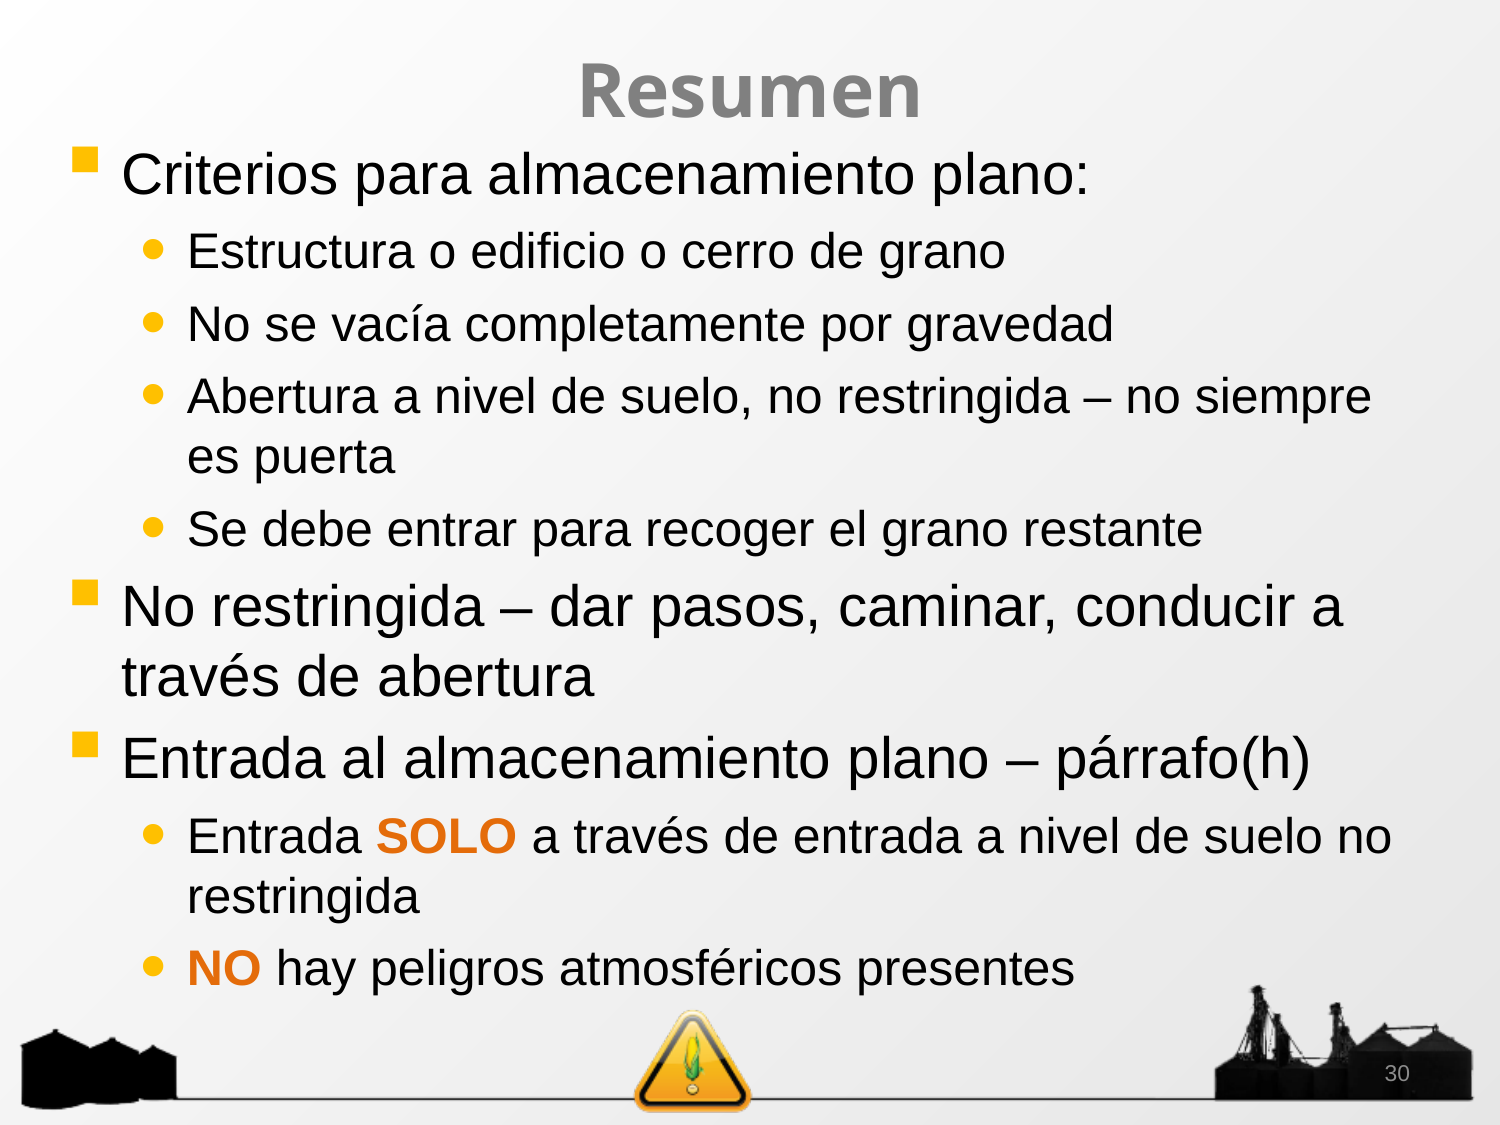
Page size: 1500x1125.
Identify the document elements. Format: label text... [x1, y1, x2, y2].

slide_number 30 [1074, 1042, 1425, 1103]
title Resumen [75, 0, 1425, 128]
list Criterios para almacenamiento plano: Estructura o edificio o cerro de grano No se vacía completamente por gravedad Abertura a nivel de suelo, no restringida – no siempre es puerta Se debe entrar para recoger el grano restante No restringida – dar pasos, caminar, conducir a través de abertura Entrada al almacenamiento plano – párrafo(h) Entrada SOLO a través de entrada a nivel de suelo no restringida NO hay peligros atmosféricos presentes [50, 128, 1425, 1088]
picture [0, 957, 1500, 1125]
